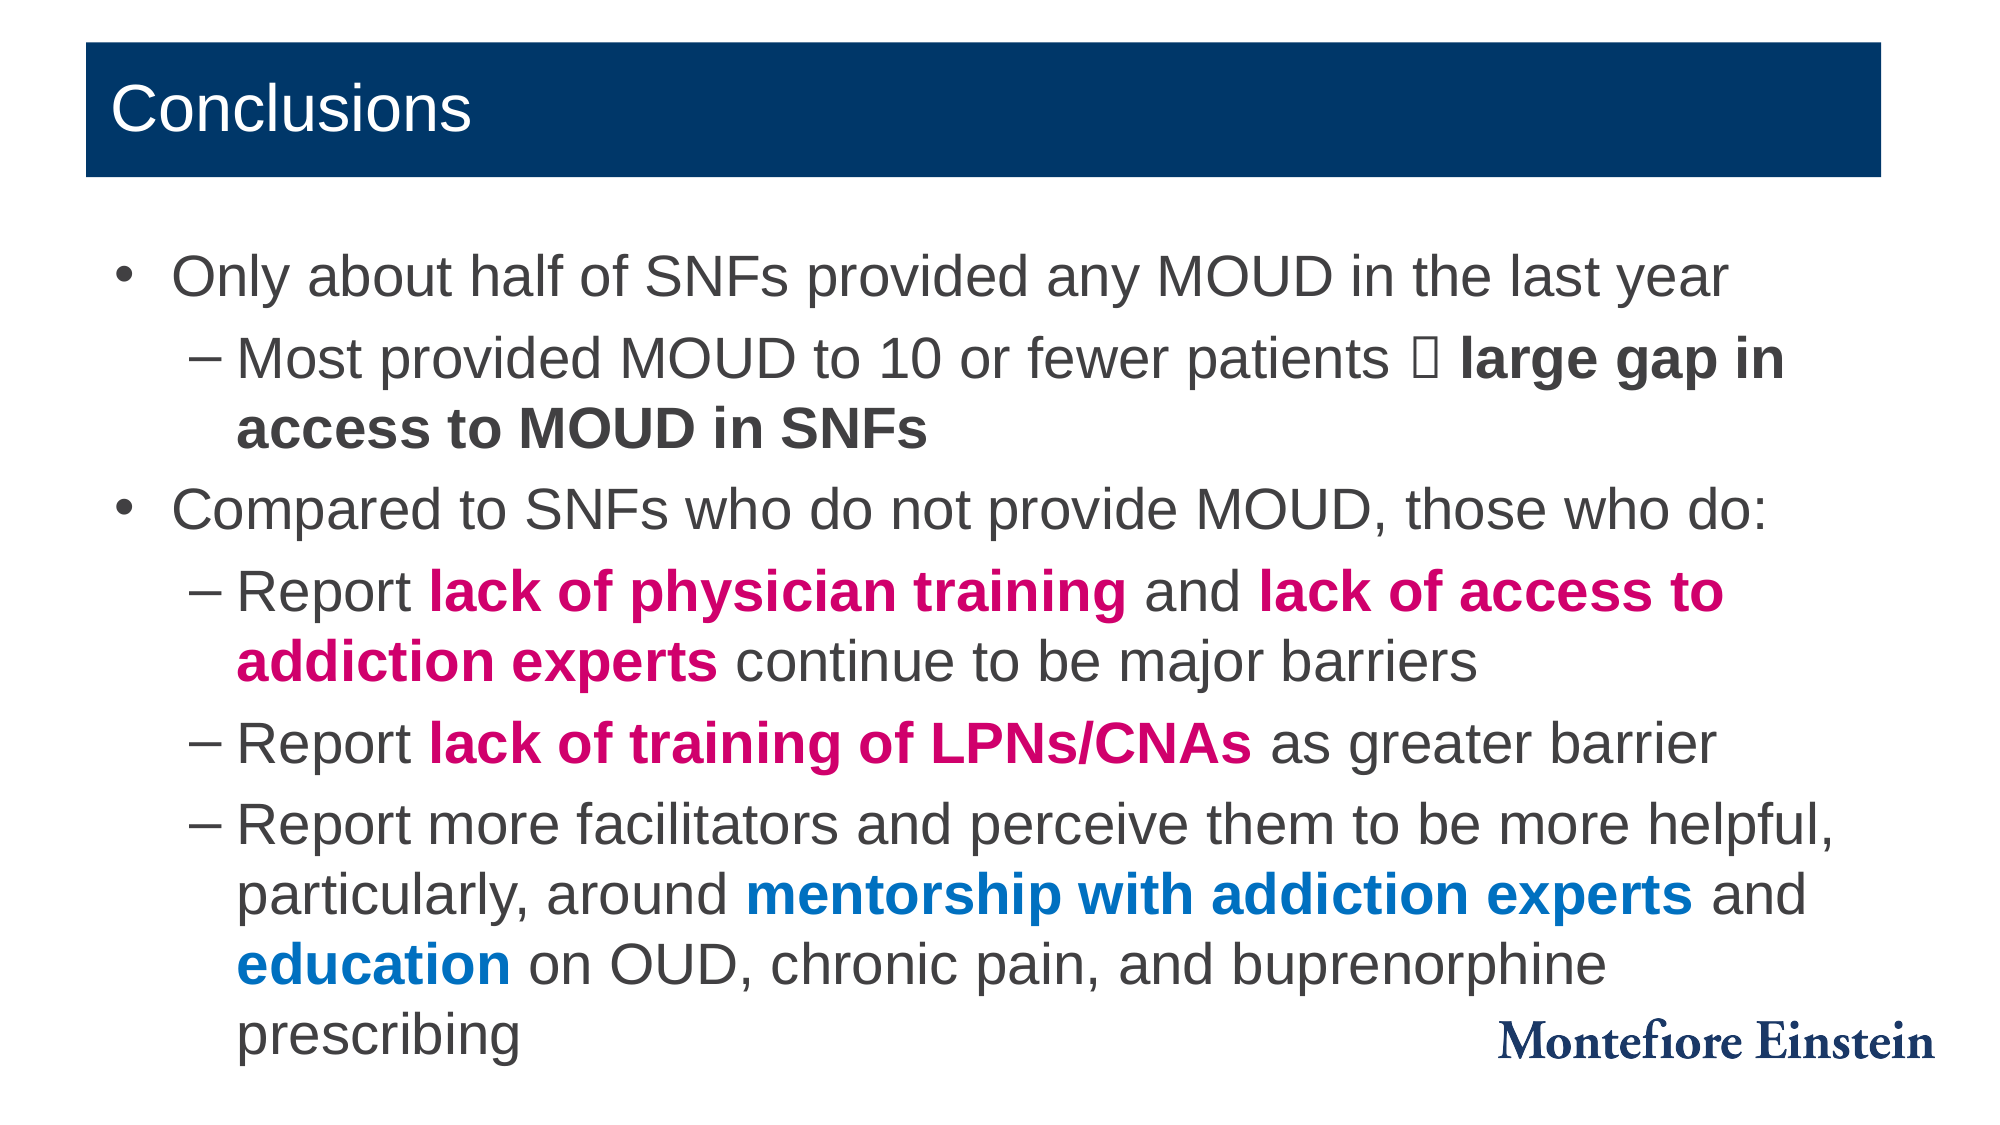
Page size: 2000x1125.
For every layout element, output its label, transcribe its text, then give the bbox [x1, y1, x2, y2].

picture [1498, 1018, 1935, 1059]
text_box Conclusions [86, 42, 1882, 178]
list Only about half of SNFs provided any MOUD in the last year Most provided MOUD to 10 or fewer patients  large gap in access to MOUD in SNFs Compared to SNFs who do not provide MOUD, those who do: Report lack of physician training and lack of access to addiction experts continue to be major barriers Report lack of training of LPNs/CNAs as greater barrier Report more facilitators and perceive them to be more helpful, particularly, around mentorship with addiction experts and education on OUD, chronic pain, and buprenorphine prescribing [99, 230, 1900, 966]
